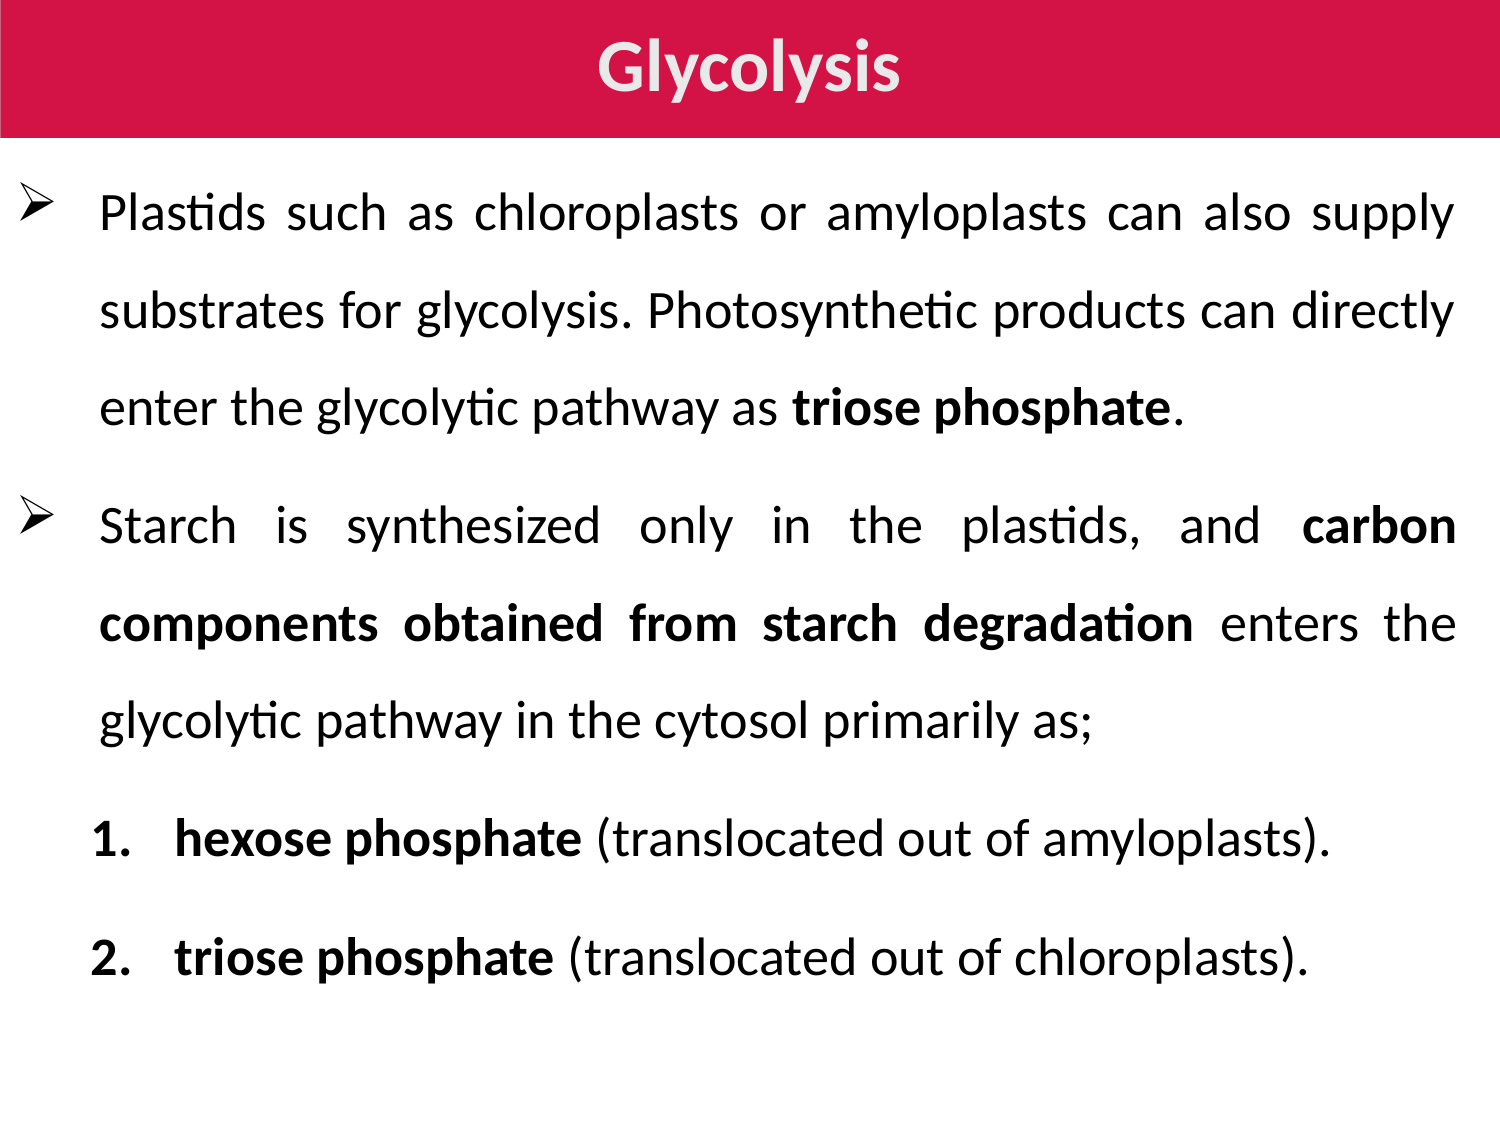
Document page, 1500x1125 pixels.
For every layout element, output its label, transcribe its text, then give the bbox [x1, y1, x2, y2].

picture [0, 0, 1500, 138]
text_box Plastids such as chloroplasts or amyloplasts can also supply substrates for glycolysis. Photosynthetic products can directly enter the glycolytic pathway as triose phosphate. Starch is synthesized only in the plastids, and carbon components obtained from starch degradation enters the glycolytic pathway in the cytosol primarily as; hexose phosphate (translocated out of amyloplasts). triose phosphate (translocated out of chloroplasts). [0, 138, 1473, 1125]
